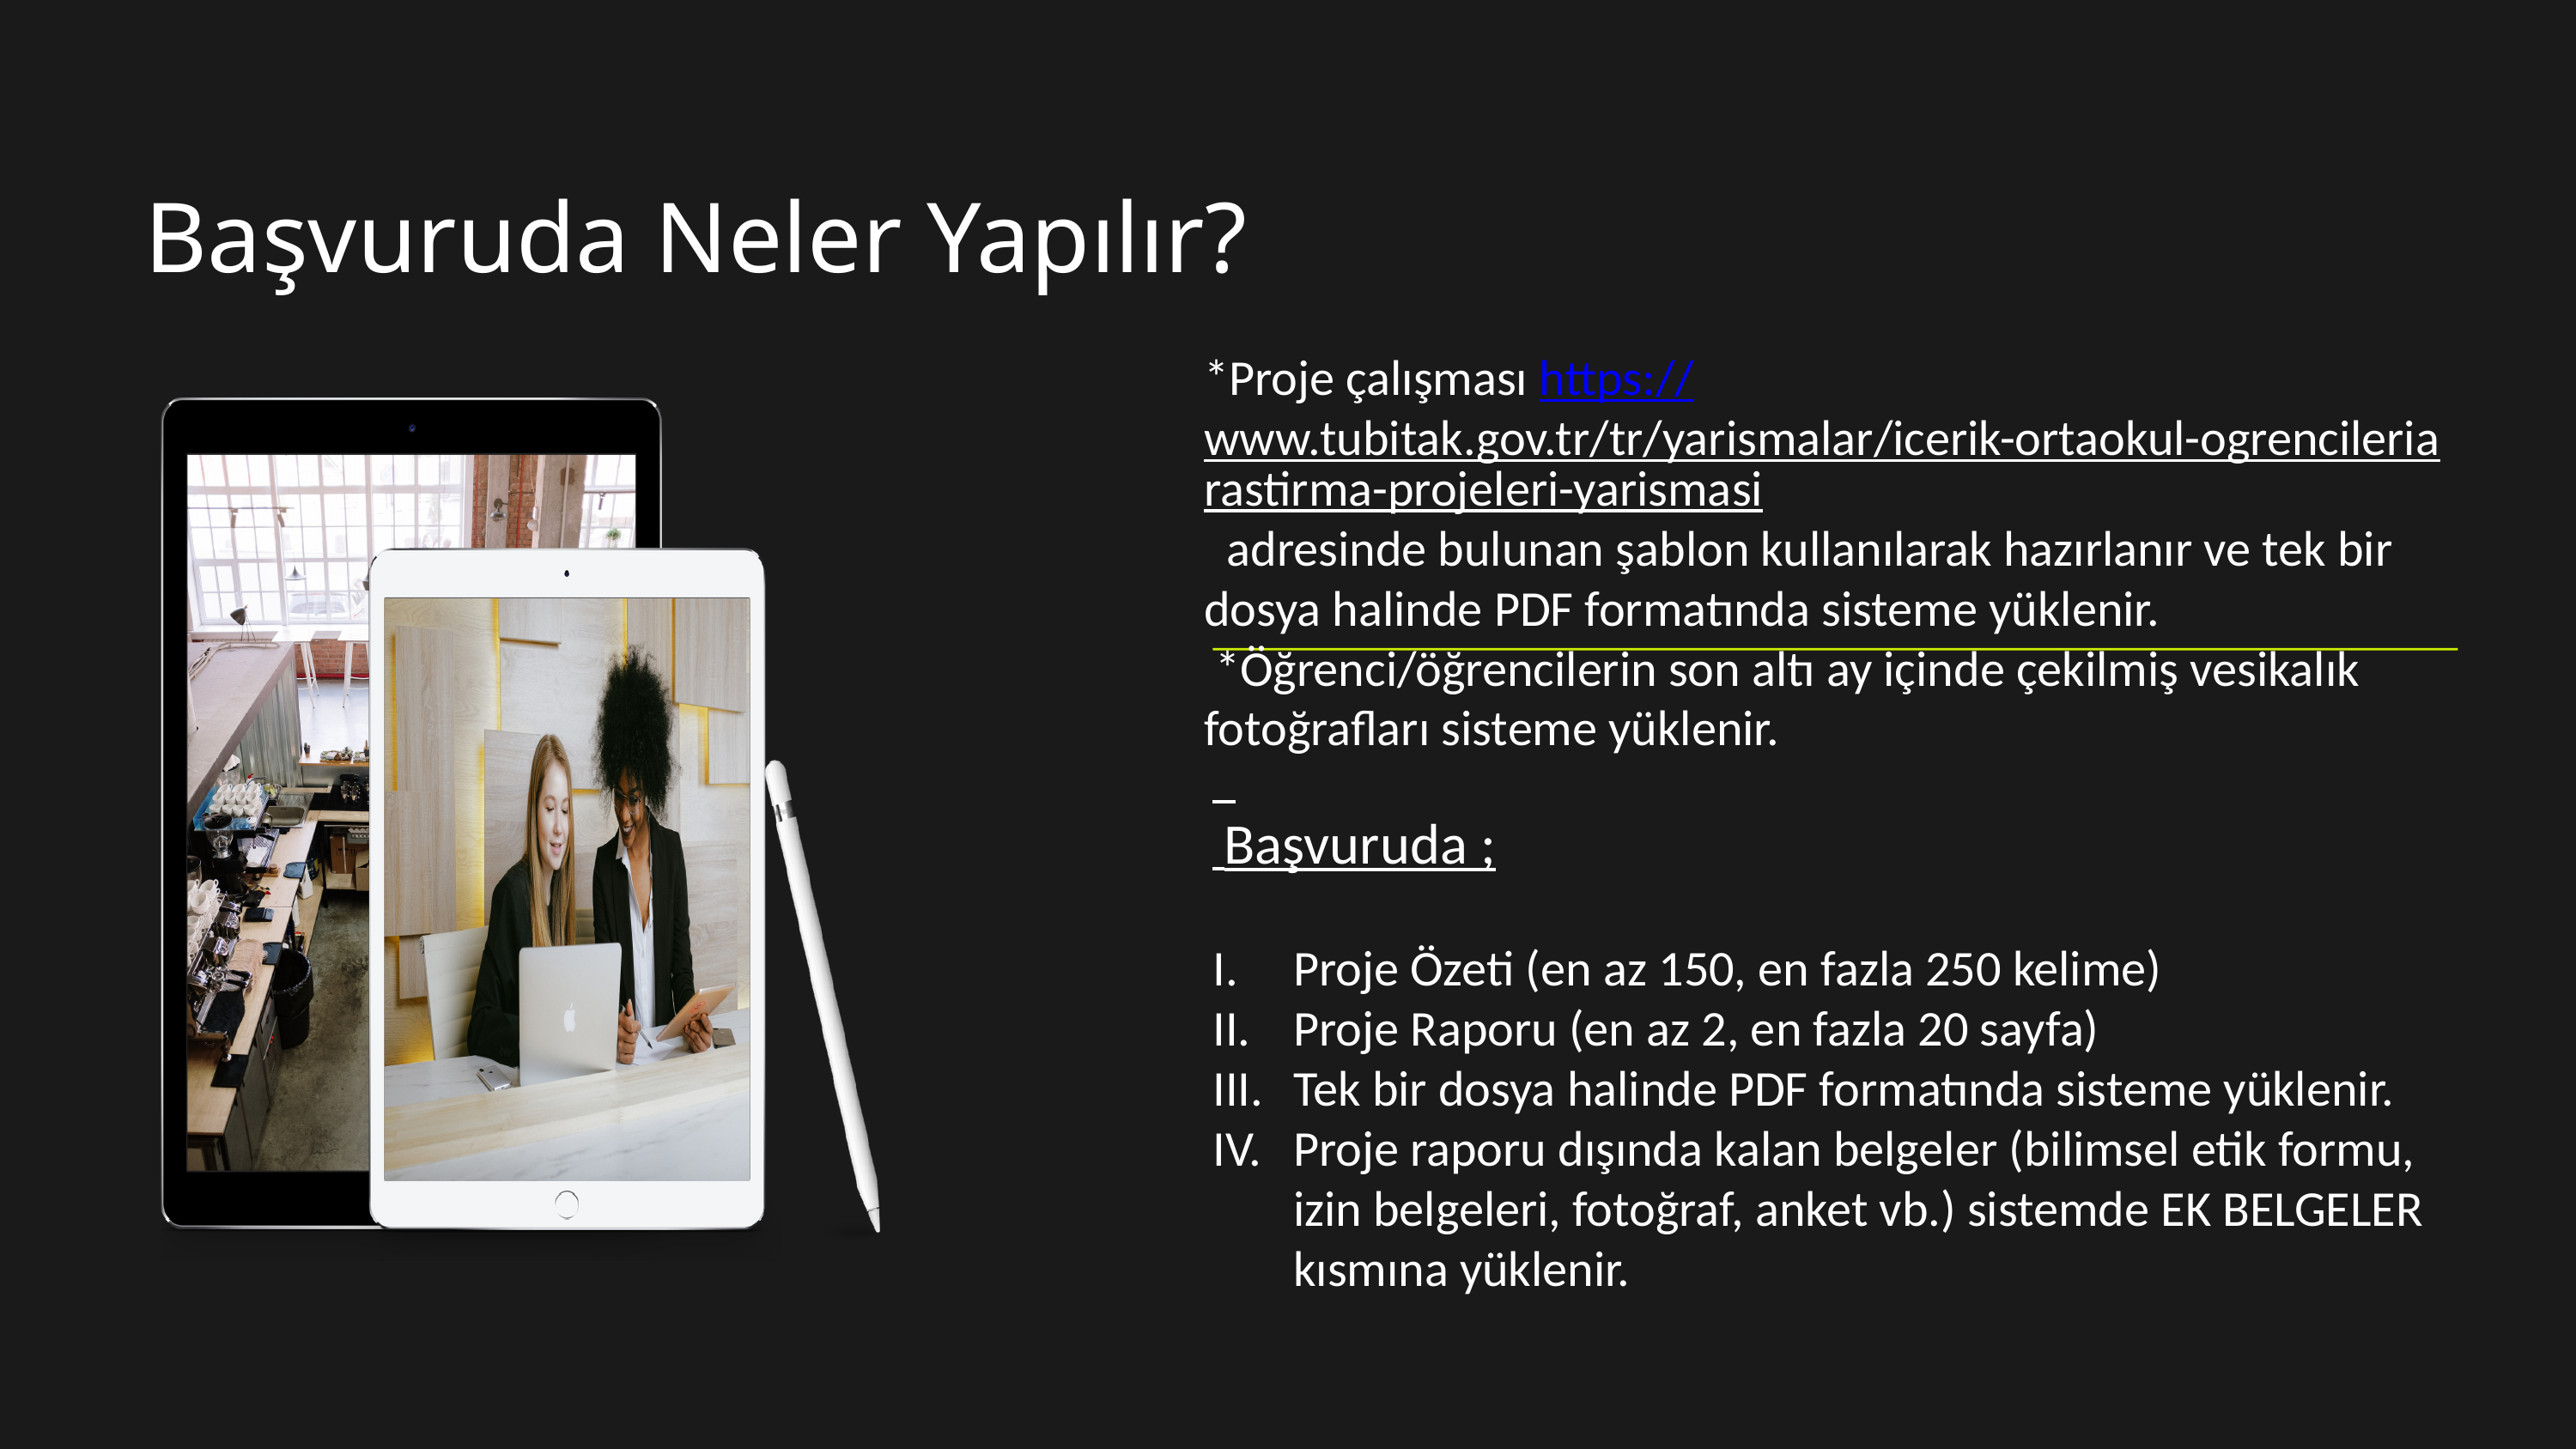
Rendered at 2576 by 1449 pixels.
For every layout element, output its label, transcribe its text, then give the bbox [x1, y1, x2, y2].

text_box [1212, 337, 2458, 1302]
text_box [161, 397, 881, 1261]
text_box *Proje çalışması https://www.tubitak.gov.tr/tr/yarismalar/icerik-ortaokul-ogrencileriarastirma-projeleri-yarismasi adresinde bulunan şablon kullanılarak hazırlanır ve tek bir dosya halinde PDF formatında sisteme yüklenir. *Öğrenci/öğrencilerin son altı ay içinde çekilmiş vesikalık fotoğrafları sisteme yüklenir. [1191, 279, 2458, 712]
text_box Başvuruda Neler Yapılır? [144, 154, 1289, 292]
